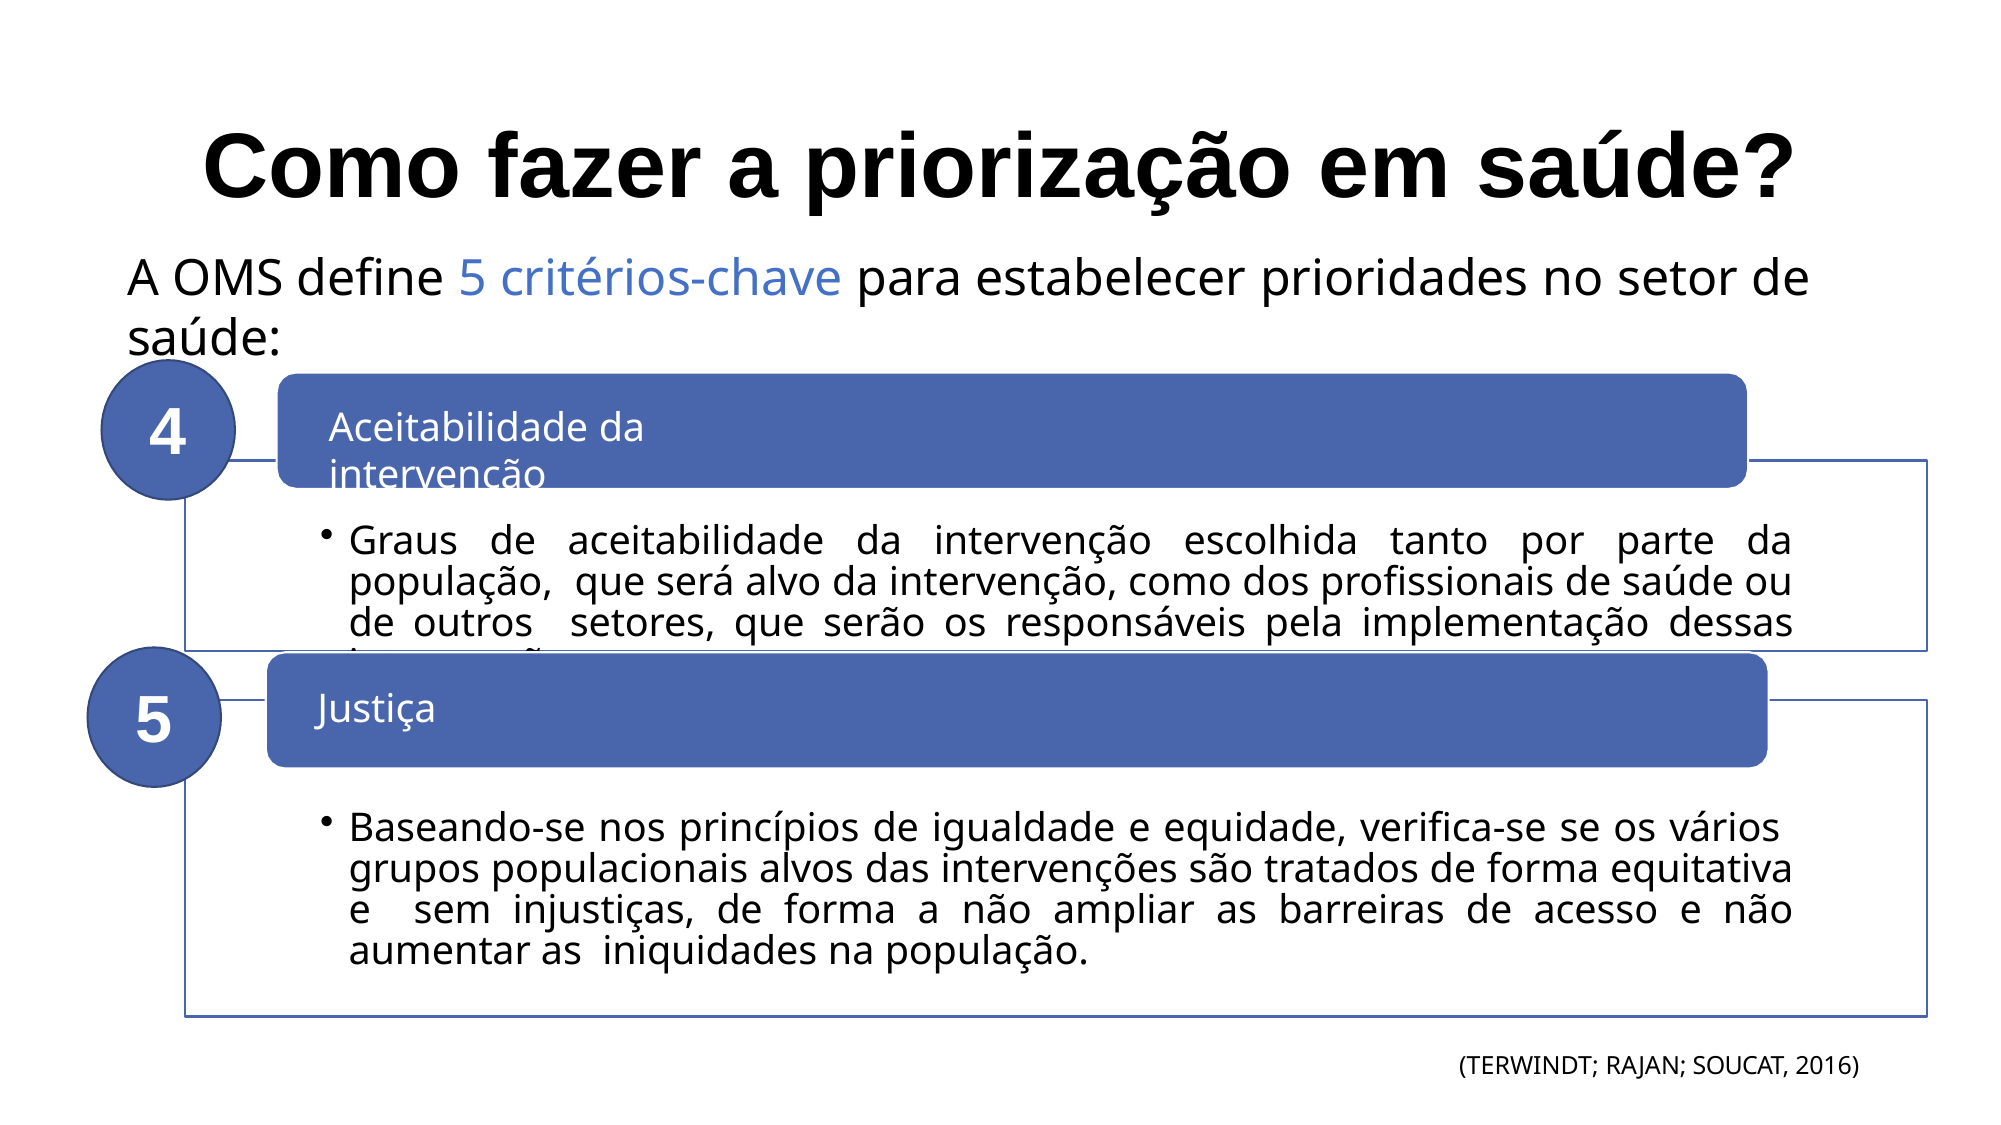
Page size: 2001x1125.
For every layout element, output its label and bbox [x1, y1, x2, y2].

text_box [86, 243, 1928, 1017]
text_box [1457, 1047, 1889, 1080]
title [200, 103, 1801, 243]
